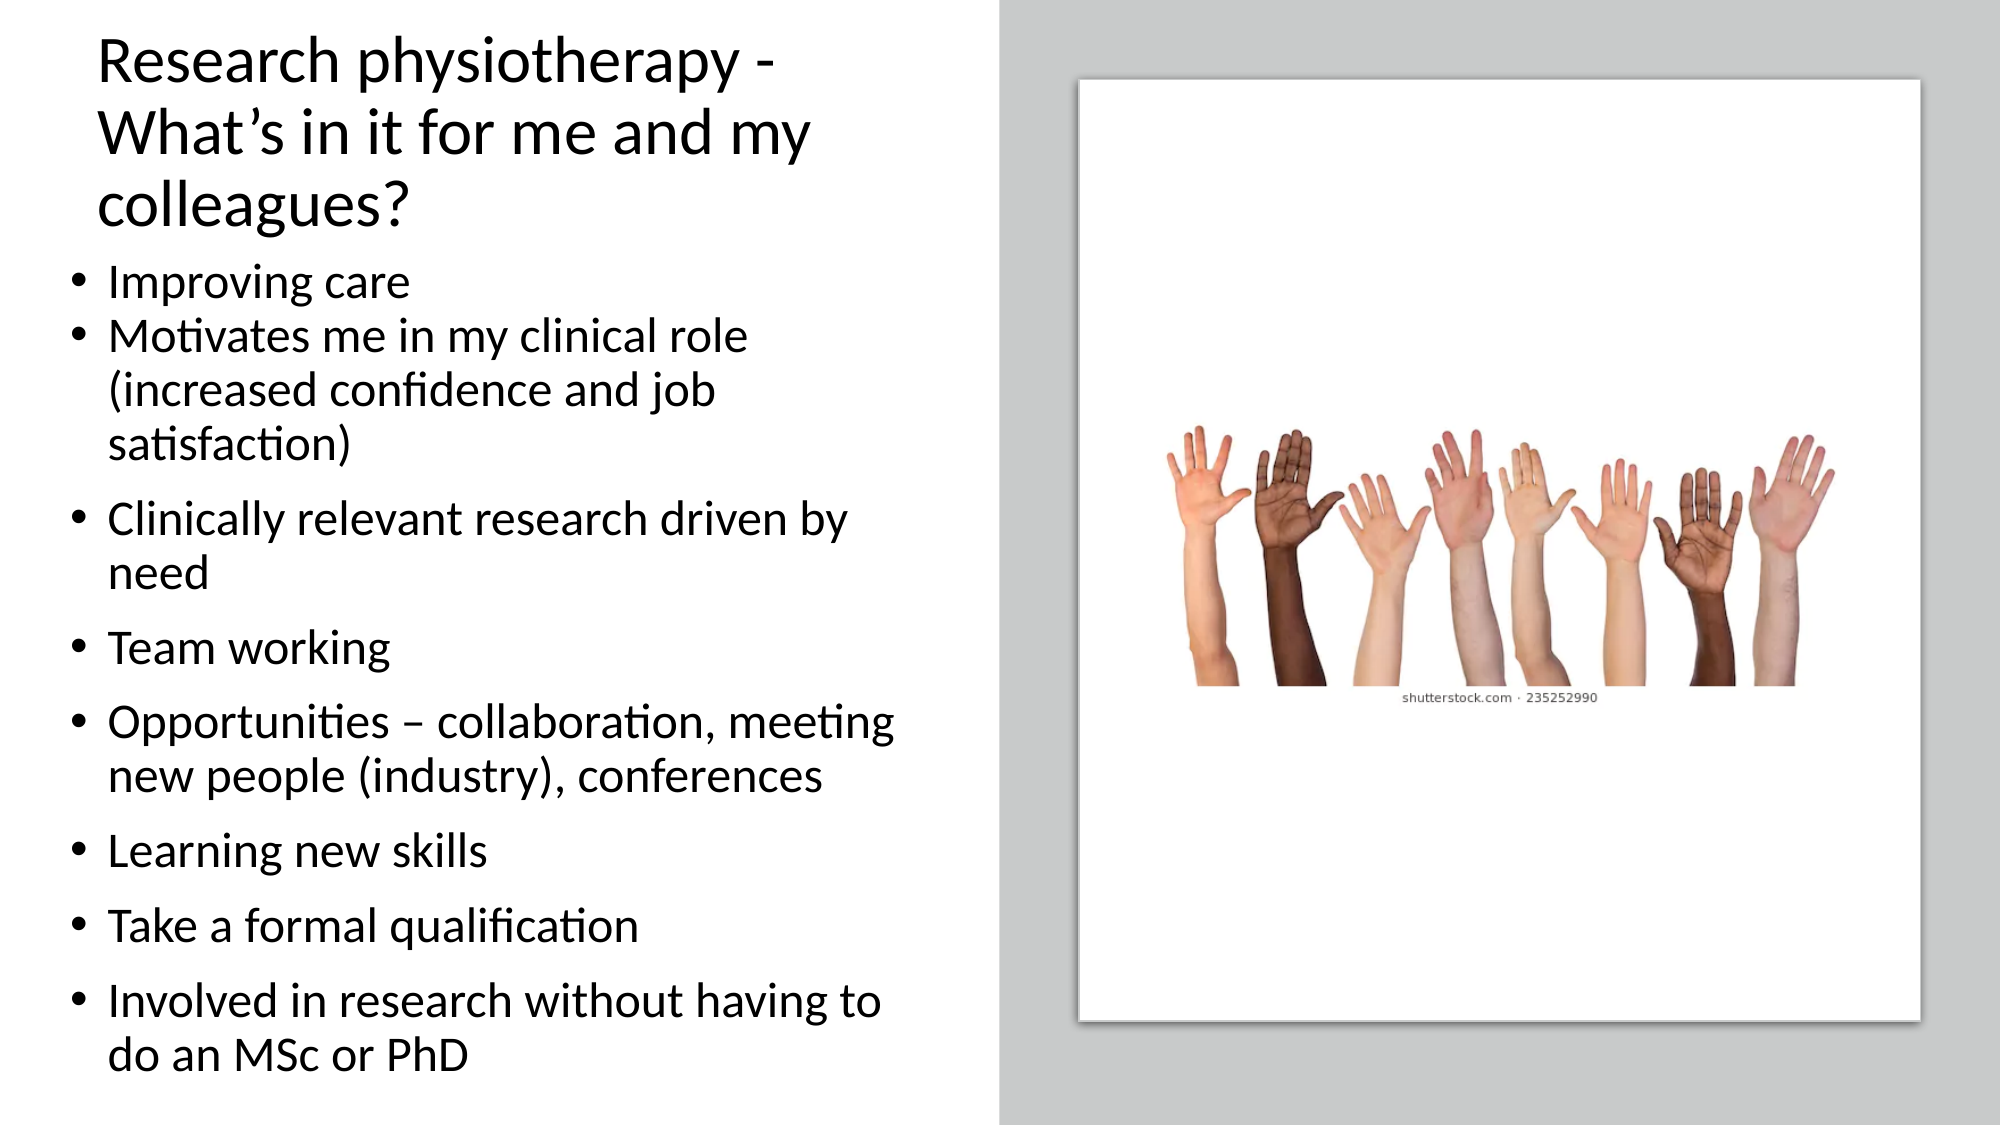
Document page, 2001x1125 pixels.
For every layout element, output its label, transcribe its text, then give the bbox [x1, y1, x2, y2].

text_box [1078, 79, 1921, 1021]
picture [1157, 391, 1842, 710]
list Improving care Motivates me in my clinical role (increased confidence and job satisfaction) Clinically relevant research driven by need Team working Opportunities – collaboration, meeting new people (industry), conferences Learning new skills Take a formal qualification Involved in research without having to do an MSc or PhD [55, 247, 921, 1021]
title Research physiotherapy - What’s in it for me and my colleagues? [82, 0, 894, 247]
text_box [999, 0, 2000, 1125]
